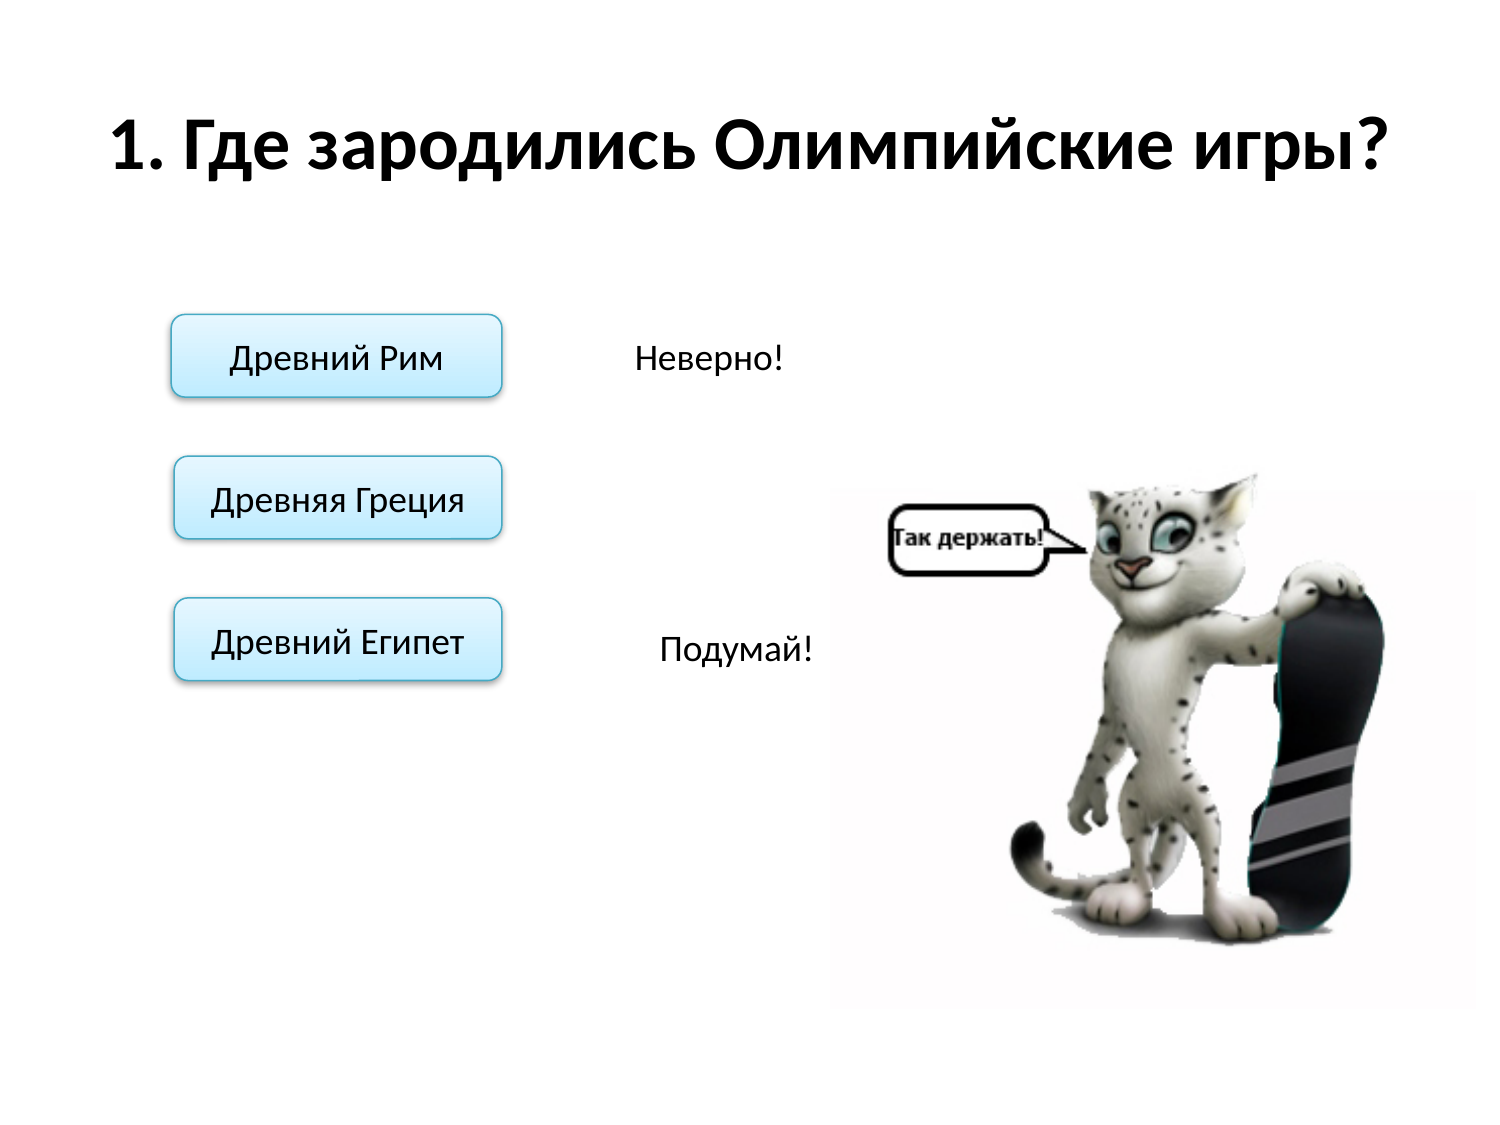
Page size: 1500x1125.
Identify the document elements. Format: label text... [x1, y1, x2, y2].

text_box Подумай! [644, 616, 825, 676]
text_box Древняя Греция [173, 455, 503, 540]
text_box Древний Египет [173, 597, 503, 682]
text_box Древний Рим [170, 313, 503, 398]
text_box Неверно! [620, 325, 809, 386]
title 1. Где зародились Олимпийские игры? [75, 45, 1425, 233]
picture [830, 400, 1476, 1010]
